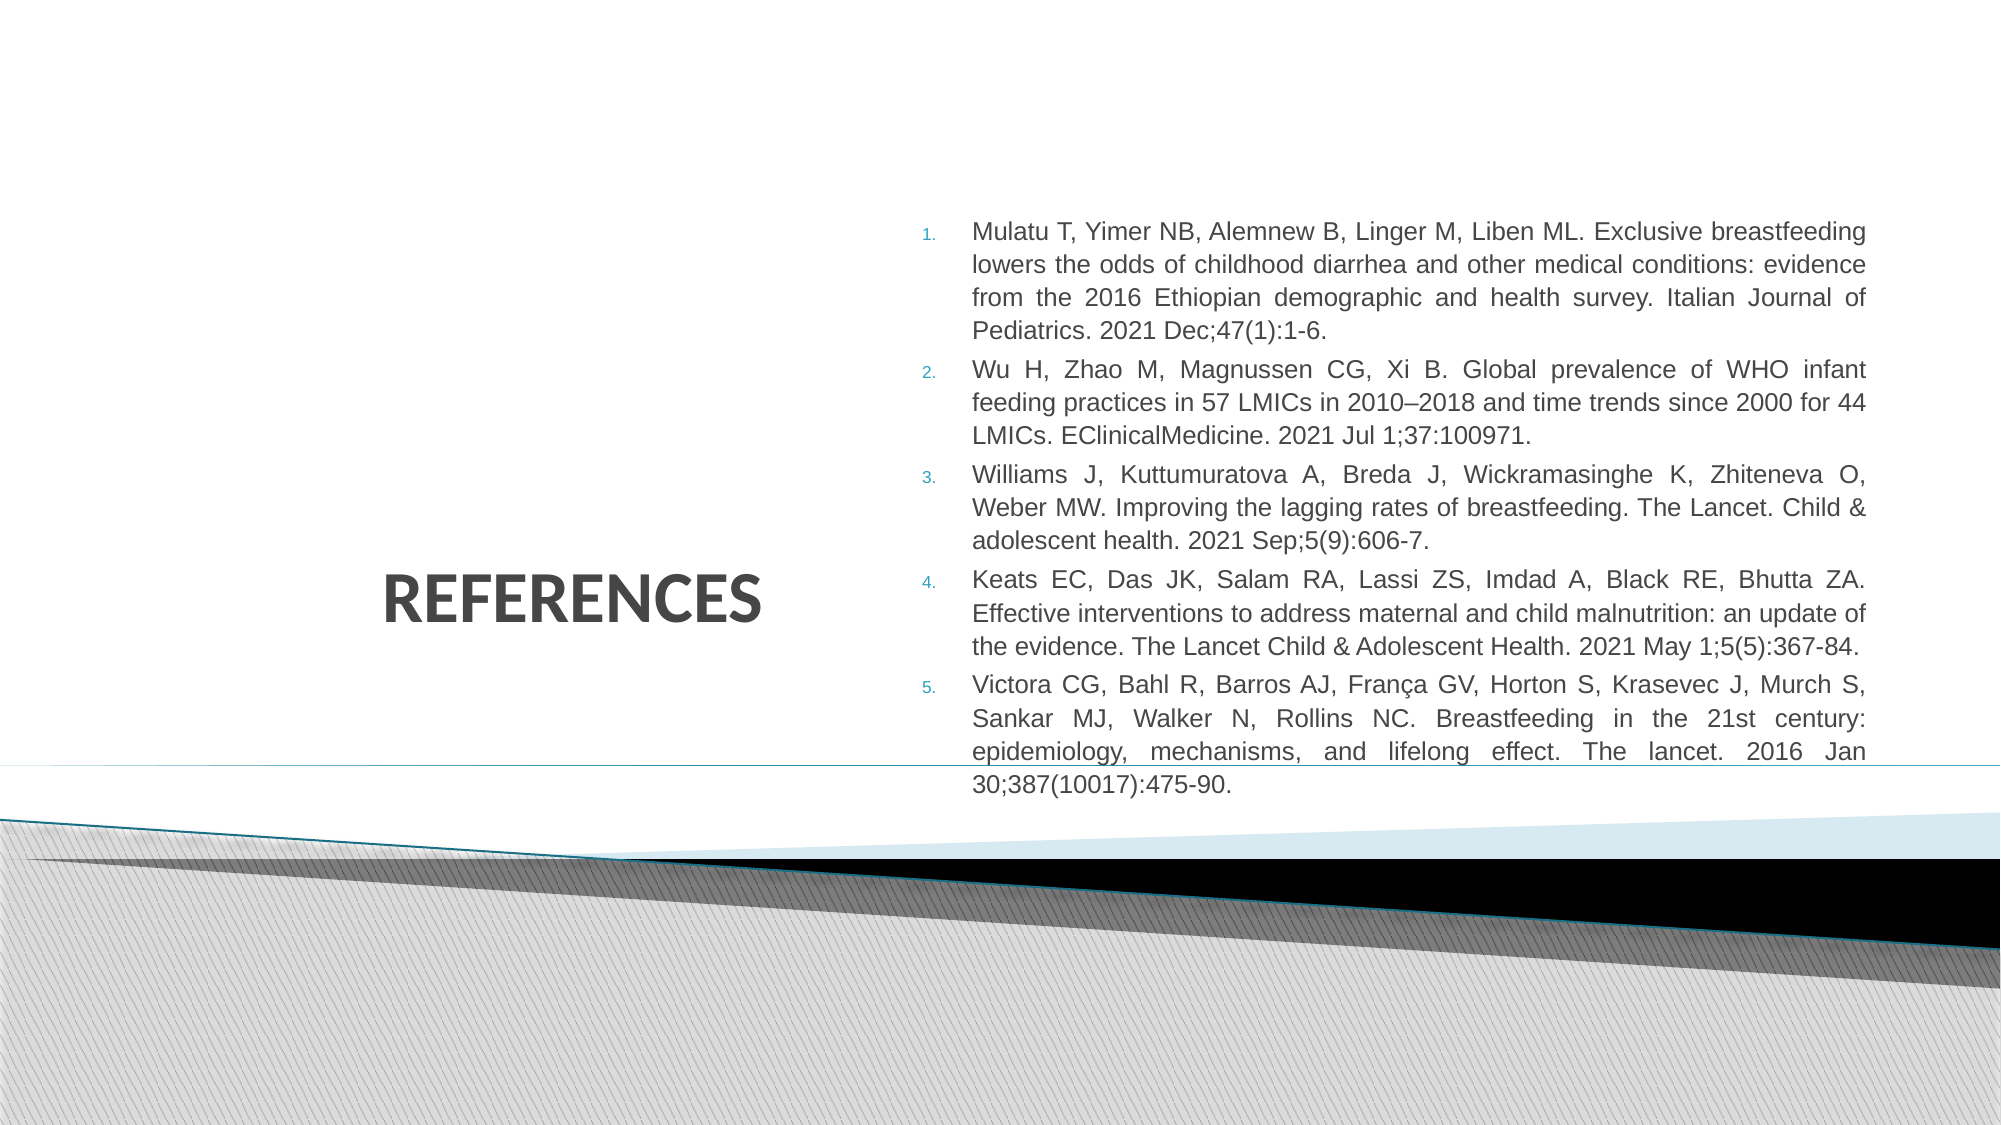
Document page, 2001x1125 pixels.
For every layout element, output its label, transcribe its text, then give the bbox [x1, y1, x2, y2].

picture [7, 859, 2000, 989]
title REFERENCES [110, 534, 795, 645]
subtitle Mulatu T, Yimer NB, Alemnew B, Linger M, Liben ML. Exclusive breastfeeding lowers the odds of childhood diarrhea and other medical conditions: evidence from the 2016 Ethiopian demographic and health survey. Italian Journal of Pediatrics. 2021 Dec;47(1):1-6. Wu H, Zhao M, Magnussen CG, Xi B. Global prevalence of WHO infant feeding practices in 57 LMICs in 2010–2018 and time trends since 2000 for 44 LMICs. EClinicalMedicine. 2021 Jul 1;37:100971. Williams J, Kuttumuratova A, Breda J, Wickramasinghe K, Zhiteneva O, Weber MW. Improving the lagging rates of breastfeeding. The Lancet. Child & adolescent health. 2021 Sep;5(9):606-7. Keats EC, Das JK, Salam RA, Lassi ZS, Imdad A, Black RE, Bhutta ZA. Effective interventions to address maternal and child malnutrition: an update of the evidence. The Lancet Child & Adolescent Health. 2021 May 1;5(5):367-84. Victora CG, Bahl R, Barros AJ, França GV, Horton S, Krasevec J, Murch S, Sankar MJ, Walker N, Rollins NC. Breastfeeding in the 21st century: epidemiology, mechanisms, and lifelong effect. The lancet. 2016 Jan 30;387(10017):475-90. [914, 205, 1883, 820]
